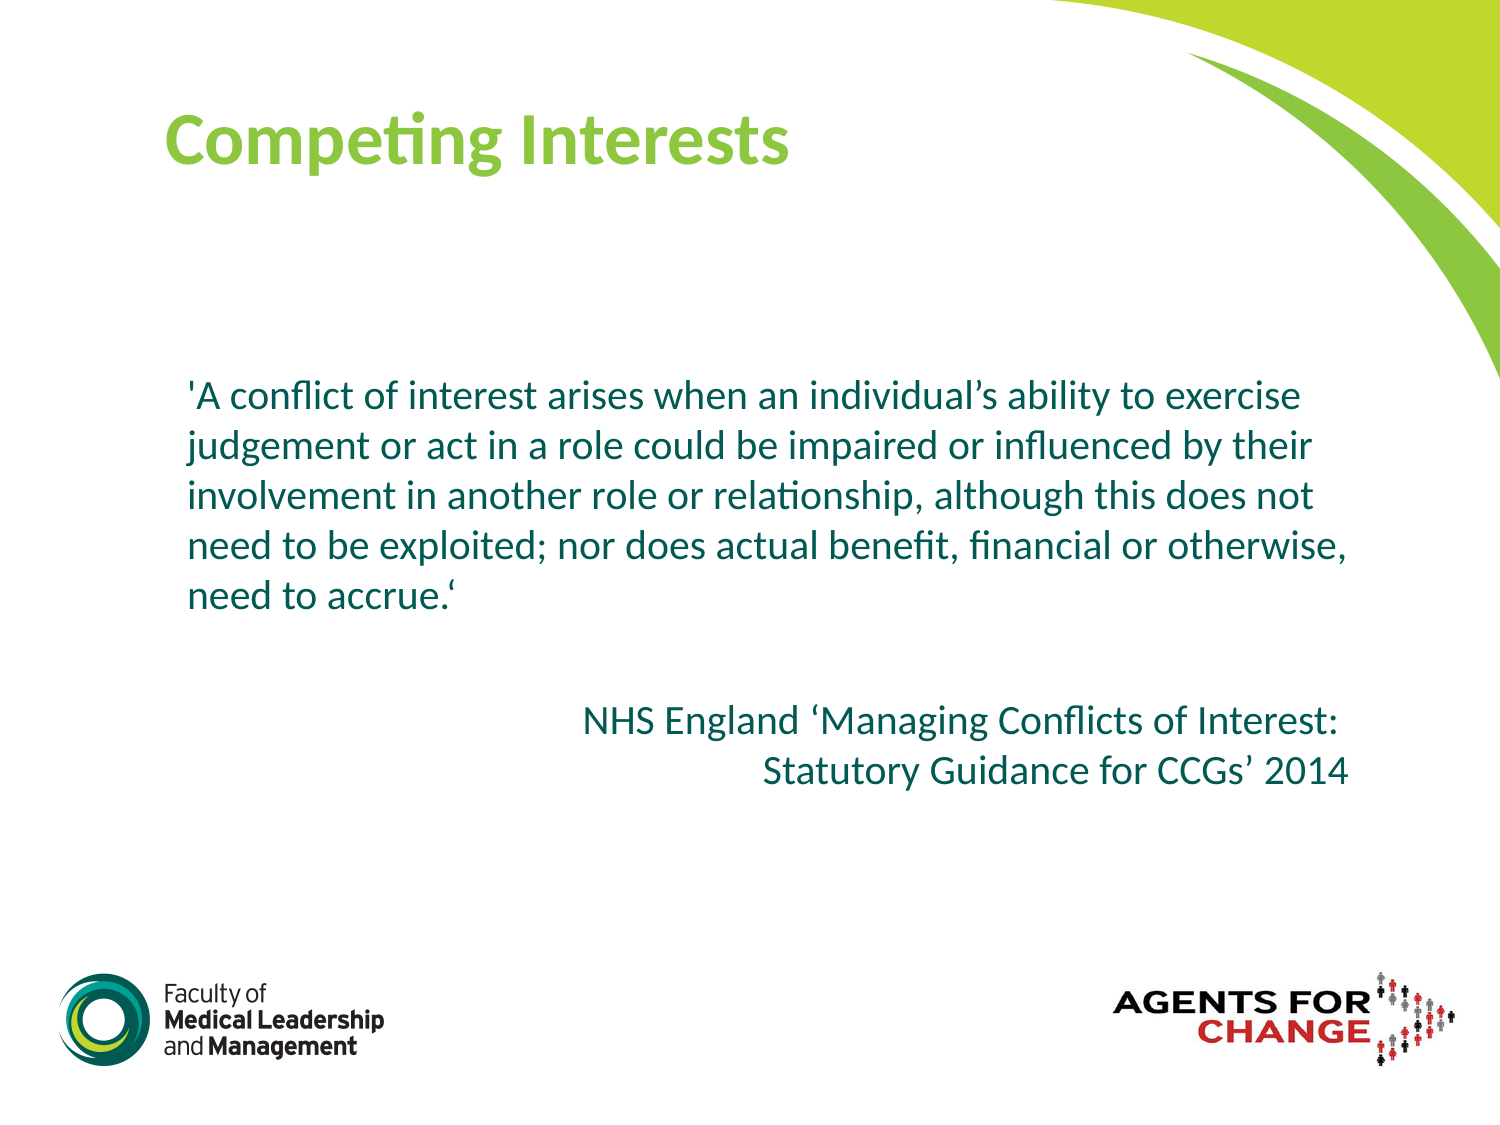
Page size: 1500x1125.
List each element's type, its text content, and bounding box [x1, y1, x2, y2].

text_box 'A conflict of interest arises when an individual’s ability to exercise judgement or act in a role could be impaired or influenced by their involvement in another role or relationship, although this does not need to be exploited; nor does actual benefit, financial or otherwise, need to accrue.‘ NHS England ‘Managing Conflicts of Interest: Statutory Guidance for CCGs’ 2014 [87, 299, 1365, 1075]
title Competing Interests [150, 99, 1388, 238]
picture [0, 0, 1500, 1125]
